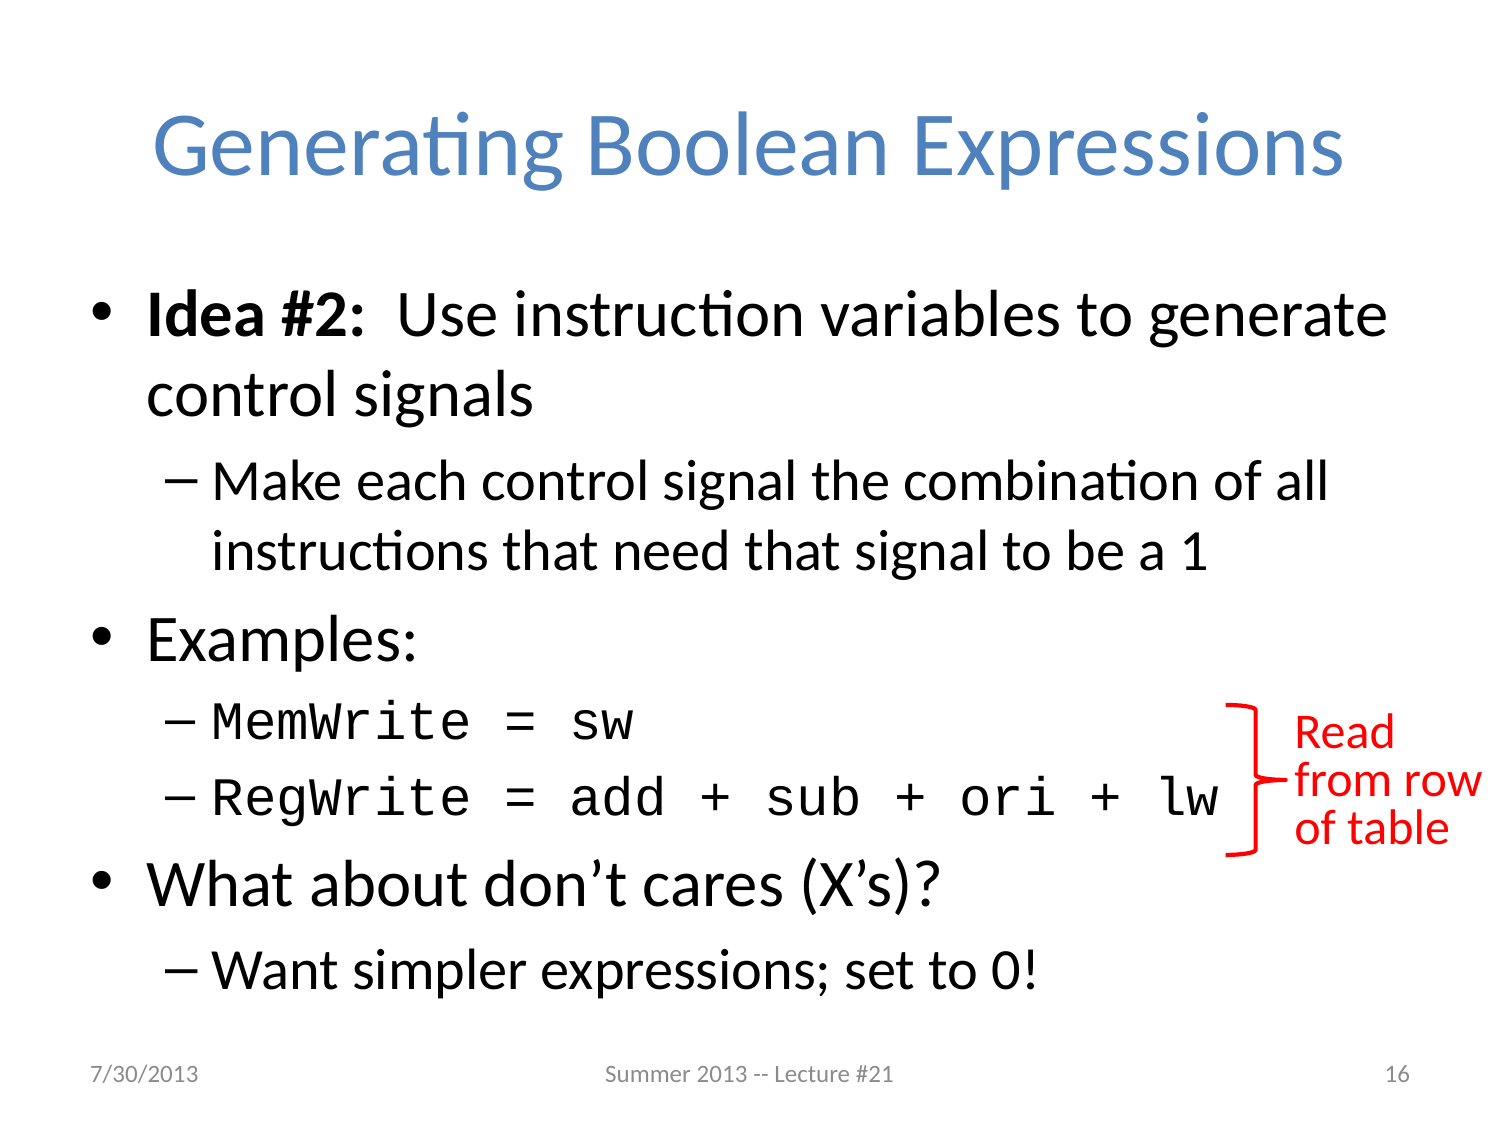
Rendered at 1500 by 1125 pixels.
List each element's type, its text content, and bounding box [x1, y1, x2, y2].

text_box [1225, 702, 1483, 865]
title Generating Boolean Expressions [75, 45, 1425, 233]
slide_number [75, 1042, 425, 1103]
footer Summer 2013 -- Lecture #21 [512, 1042, 988, 1103]
list Idea #2: Use instruction variables to generate control signals Make each control signal the combination of all instructions that need that signal to be a 1 Examples: MemWrite = sw RegWrite = add + sub + ori + lw What about don’t cares (X’s)? Want simpler expressions; set to 0! [75, 262, 1425, 1073]
slide_number 16 [1074, 1042, 1425, 1103]
